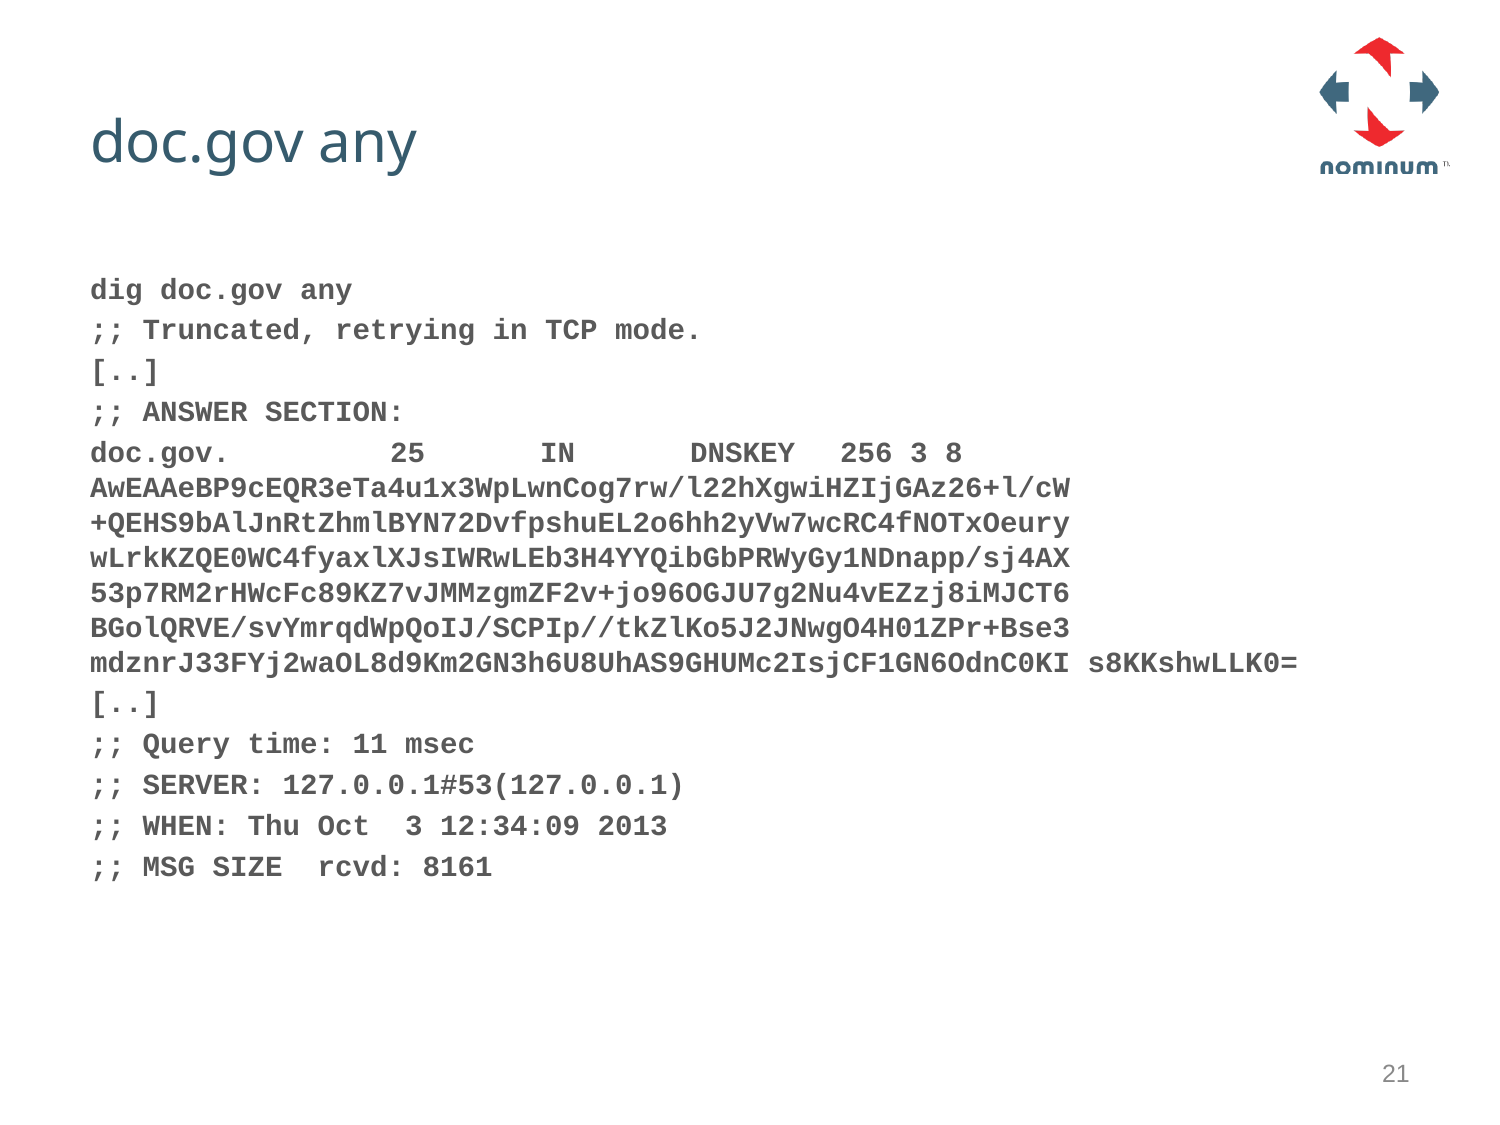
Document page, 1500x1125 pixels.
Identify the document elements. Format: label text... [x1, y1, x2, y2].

title doc.gov any [75, 45, 1279, 233]
list dig doc.gov any ;; Truncated, retrying in TCP mode. [..] ;; ANSWER SECTION: doc.gov. 25 IN DNSKEY 256 3 8 AwEAAeBP9cEQR3eTa4u1x3WpLwnCog7rw/l22hXgwiHZIjGAz26+l/cW +QEHS9bAlJnRtZhmlBYN72DvfpshuEL2o6hh2yVw7wcRC4fNOTxOeury wLrkKZQE0WC4fyaxlXJsIWRwLEb3H4YYQibGbPRWyGy1NDnapp/sj4AX 53p7RM2rHWcFc89KZ7vJMMzgmZF2v+jo96OGJU7g2Nu4vEZzj8iMJCT6 BGolQRVE/svYmrqdWpQoIJ/SCPIp//tkZlKo5J2JNwgO4H01ZPr+Bse3 mdznrJ33FYj2waOL8d9Km2GN3h6U8UhAS9GHUMc2IsjCF1GN6OdnC0KI s8KKshwLLK0= [..] ;; Query time: 11 msec ;; SERVER: 127.0.0.1#53(127.0.0.1) ;; WHEN: Thu Oct 3 12:34:09 2013 ;; MSG SIZE rcvd: 8161 [75, 262, 1425, 1005]
slide_number 21 [1242, 1042, 1425, 1103]
